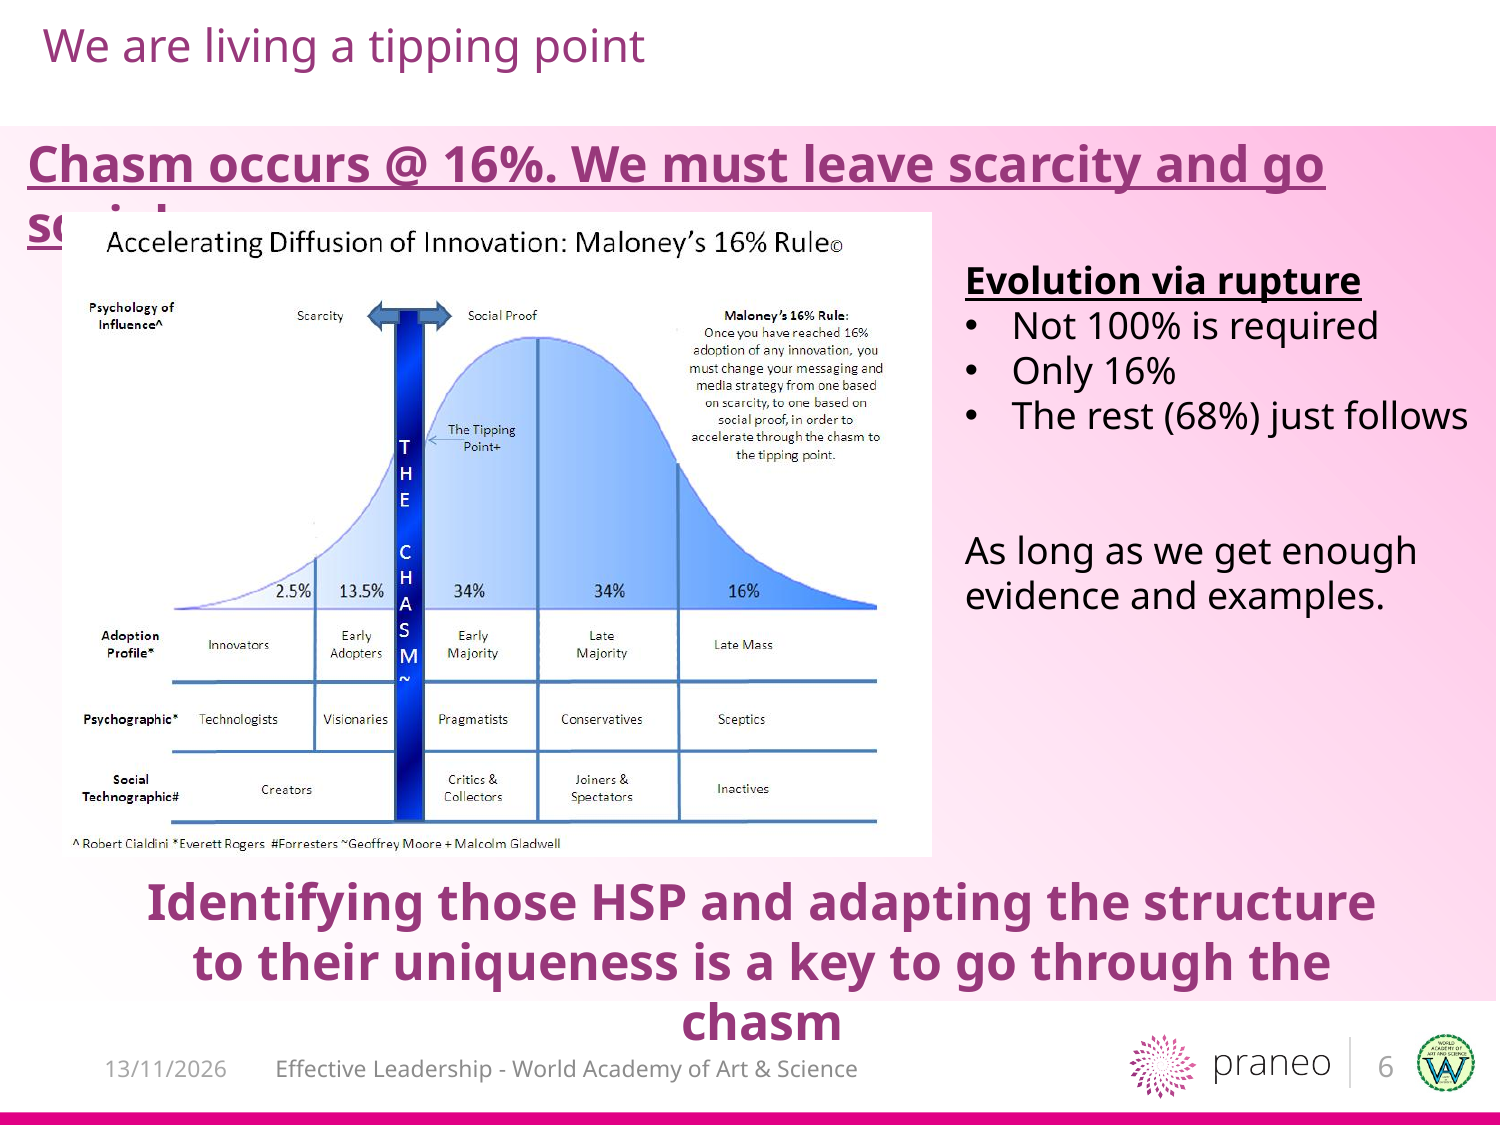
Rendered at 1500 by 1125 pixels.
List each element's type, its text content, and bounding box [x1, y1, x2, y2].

text_box Identifying those HSP and adapting the structure to their uniqueness is a key to go through the chasm [99, 862, 1425, 988]
text_box [0, 1110, 1500, 1125]
picture [1415, 1032, 1477, 1093]
text_box We are living a tipping point [27, 8, 1497, 134]
text_box Chasm occurs @ 16%. We must leave scarcity and go social [12, 124, 1388, 260]
slide_number 6 [1362, 1040, 1417, 1101]
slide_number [89, 1047, 250, 1085]
text_box Evolution via rupture Not 100% is required Only 16% The rest (68%) just follows As long as we get enough evidence and examples. [950, 249, 1500, 670]
text_box Effective Leadership - World Academy of Art & Science [260, 1047, 888, 1096]
picture [62, 212, 933, 857]
text_box [0, 124, 1497, 1003]
picture [1129, 1034, 1330, 1099]
